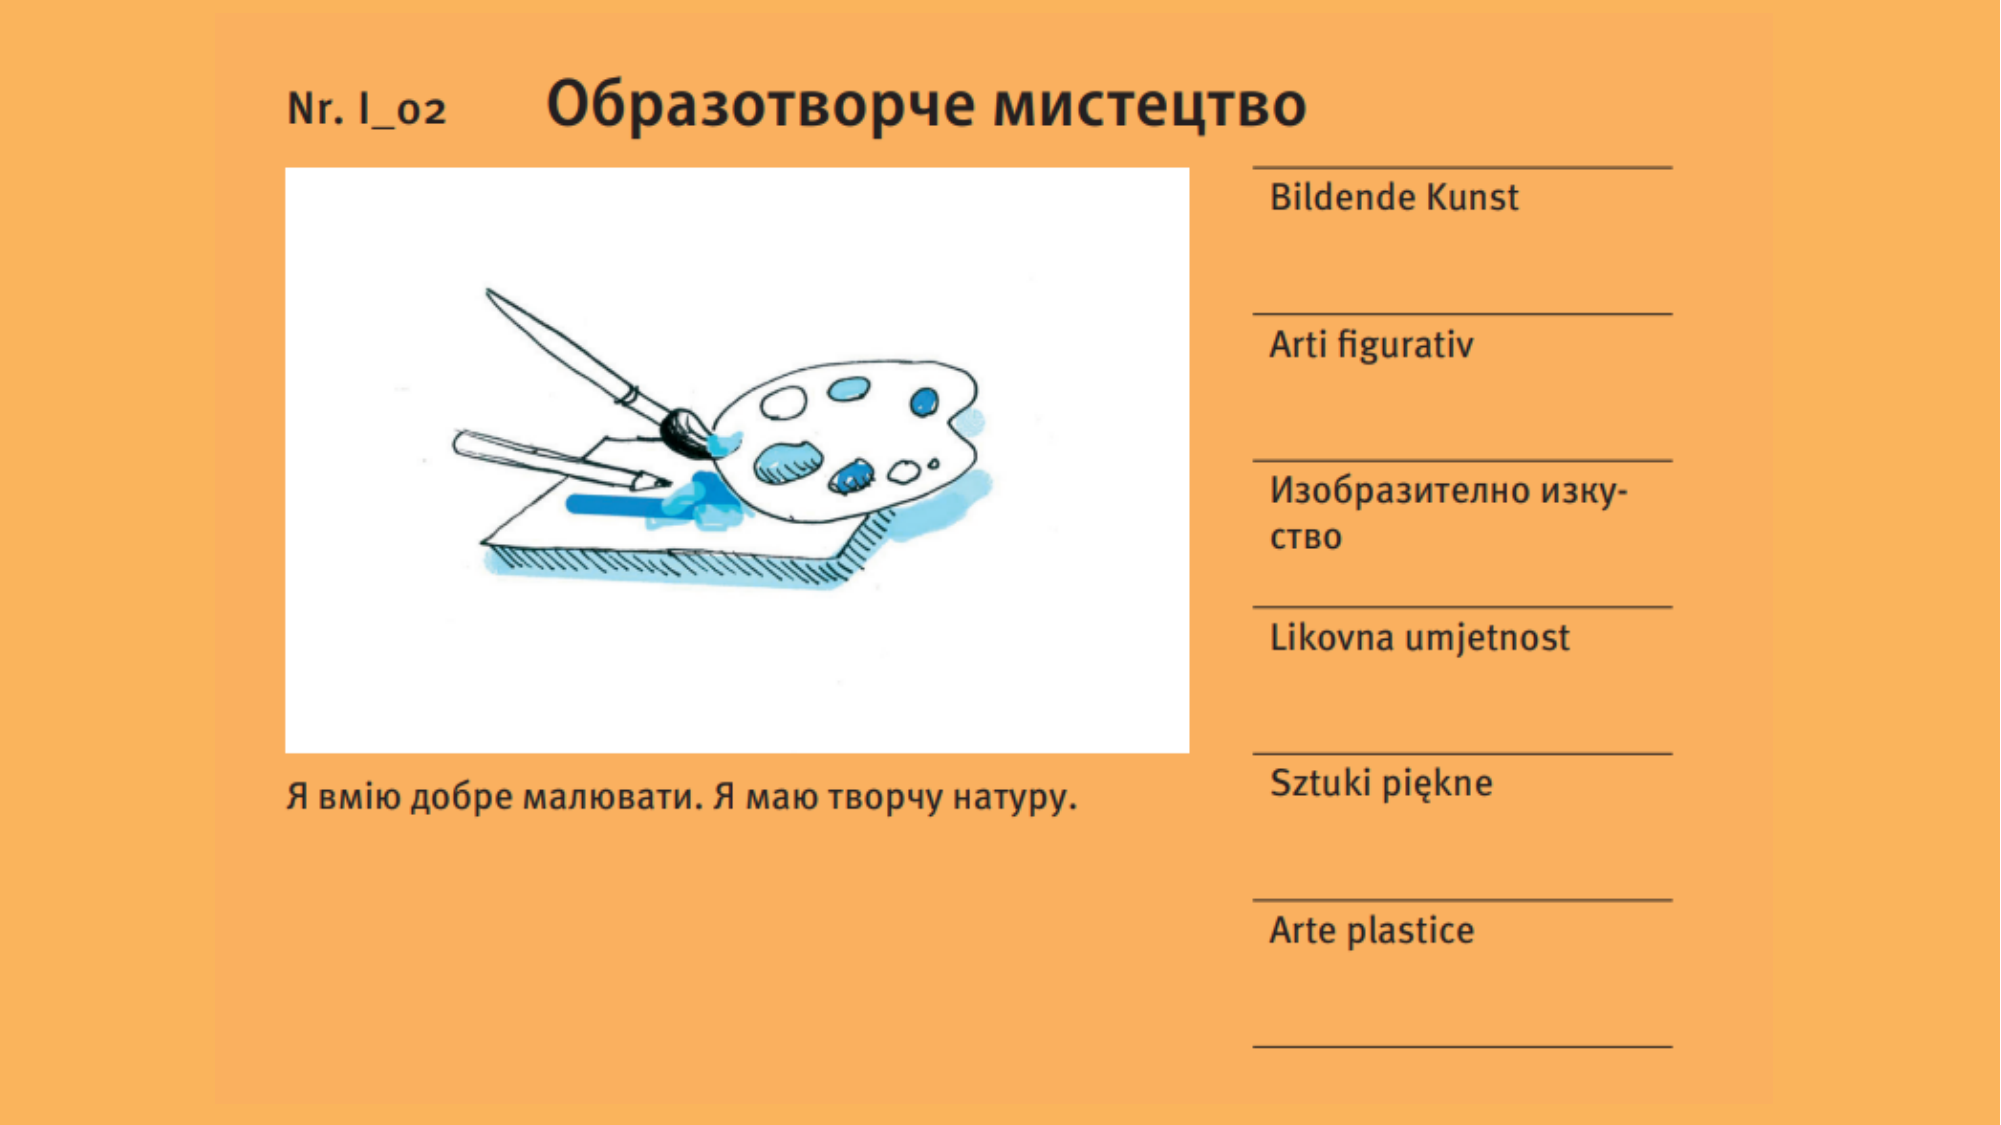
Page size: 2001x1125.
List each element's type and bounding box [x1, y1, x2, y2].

picture [215, 13, 1773, 1104]
